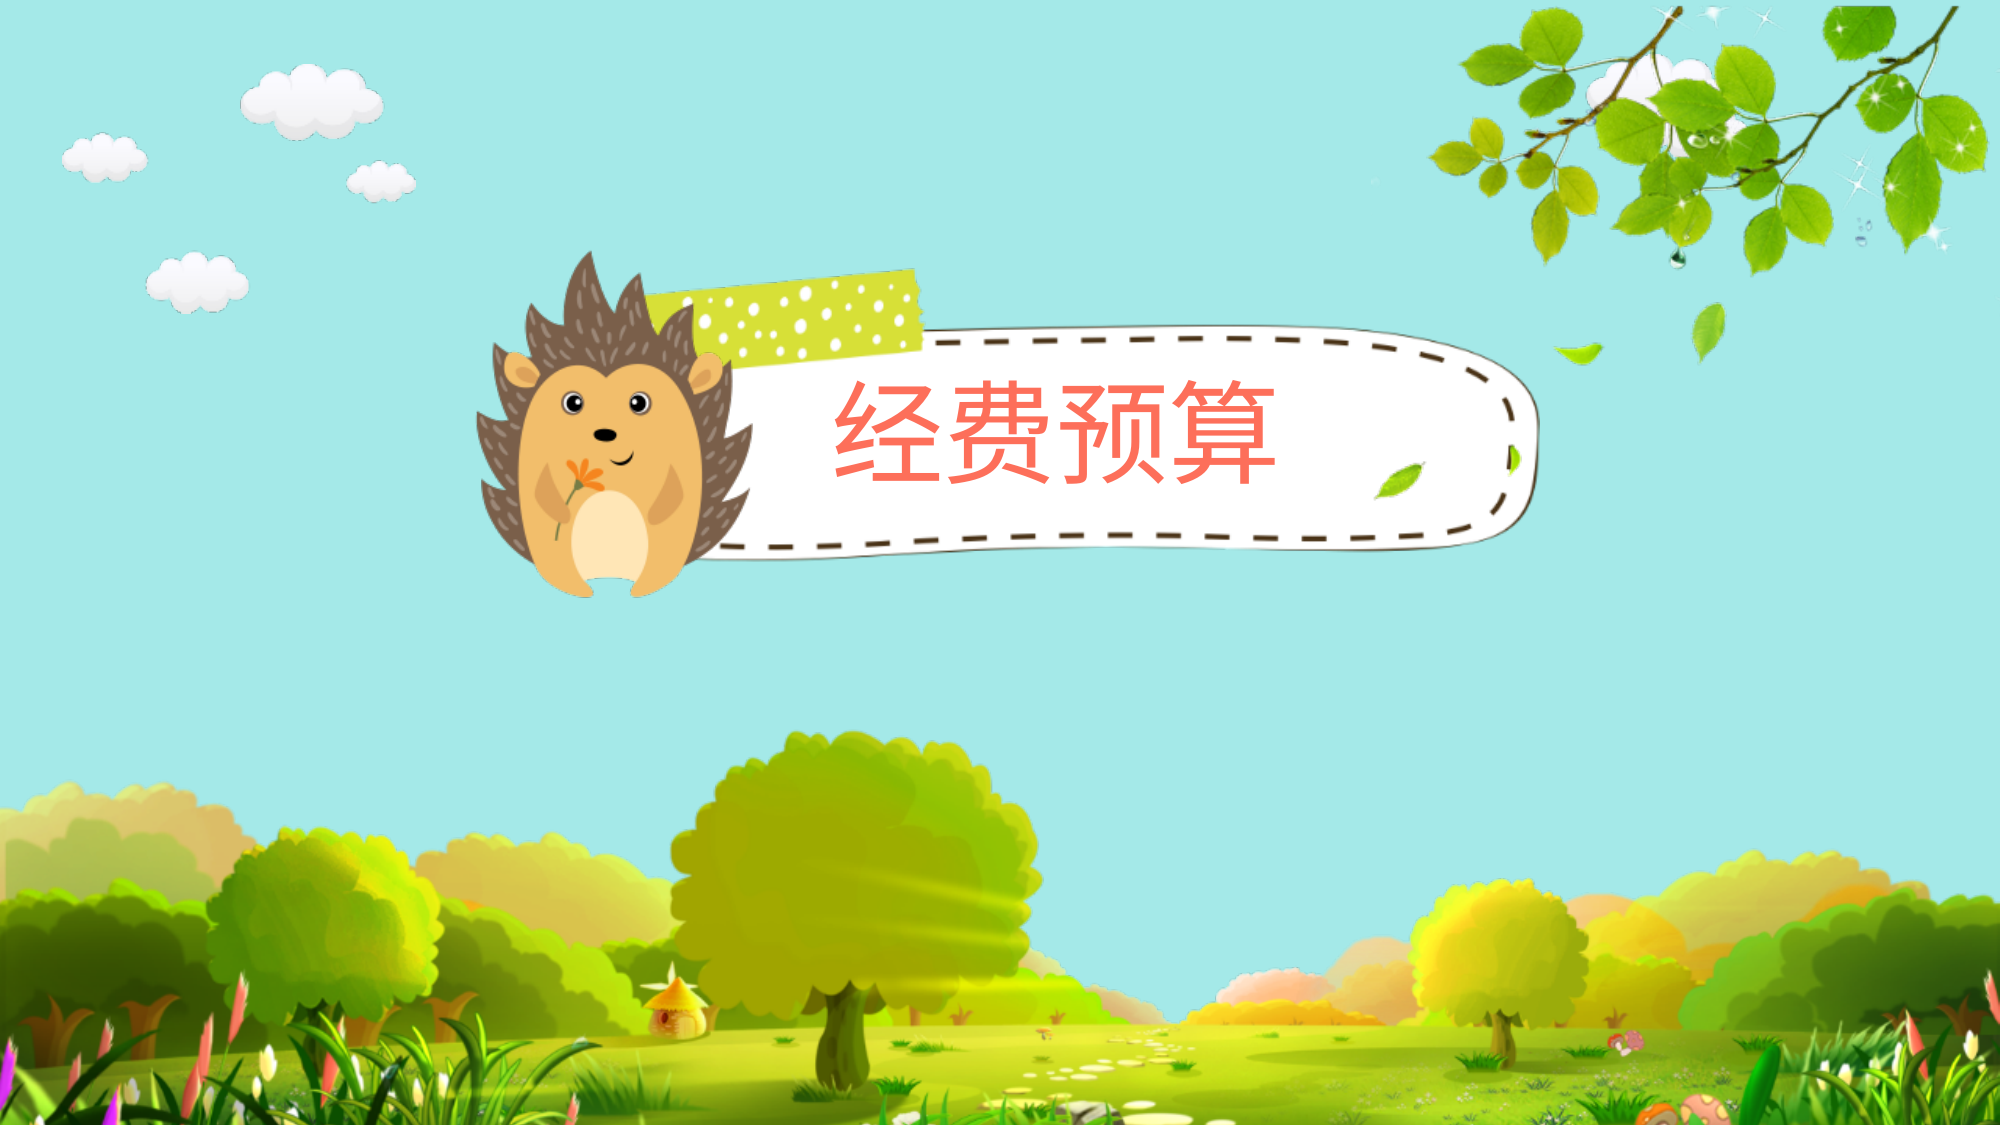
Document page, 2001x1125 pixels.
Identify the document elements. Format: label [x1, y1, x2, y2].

picture [62, 64, 416, 225]
picture [0, 722, 2000, 1125]
picture [435, 0, 2000, 613]
picture [82, 240, 335, 331]
